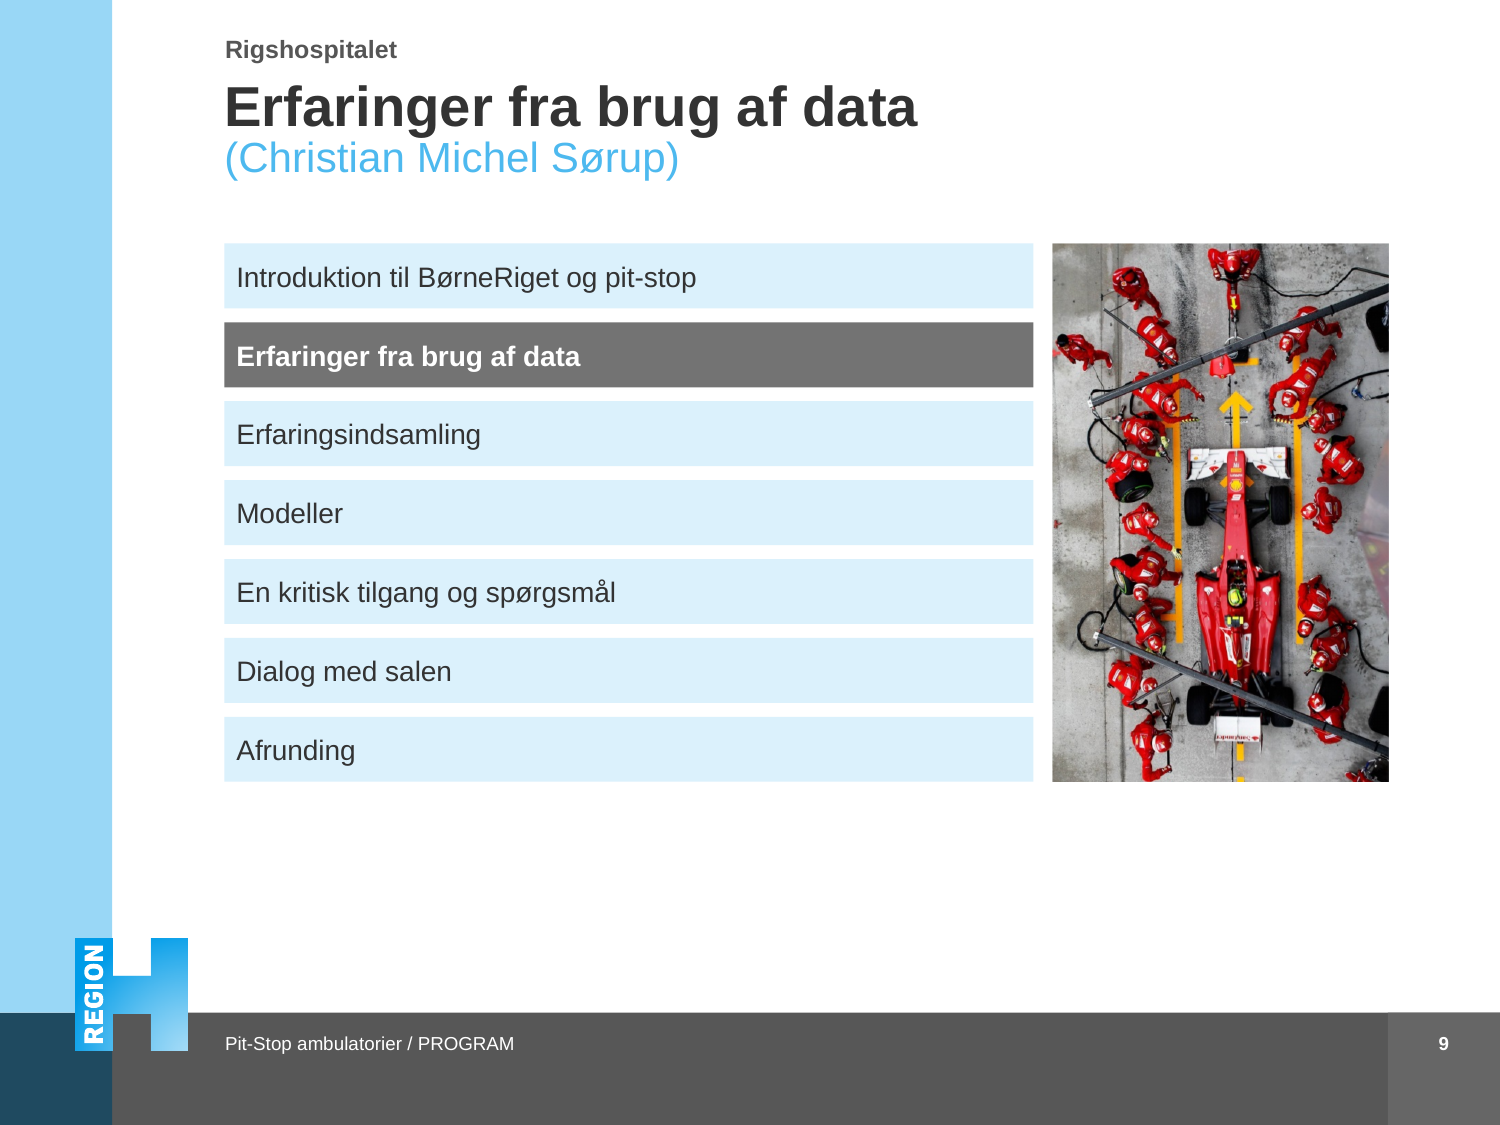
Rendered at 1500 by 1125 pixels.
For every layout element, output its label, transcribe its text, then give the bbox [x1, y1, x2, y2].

picture [89, 997, 99, 1002]
text_box Introduktion til BørneRiget og pit-stop [224, 243, 1034, 309]
text_box Afrunding [224, 716, 1034, 782]
text_box Dialog med salen [224, 637, 1034, 703]
footer Pit-Stop ambulatorier / PROGRAM [225, 1031, 754, 1055]
text_box Erfaringer fra brug af data (Christian Michel Sørup) [224, 80, 1388, 201]
text_box Erfaringer fra brug af data [224, 322, 1034, 388]
picture [951, 244, 1490, 782]
text_box Modeller [224, 480, 946, 546]
picture [75, 938, 188, 1051]
slide_number 9 [1387, 1031, 1500, 1056]
text_box Erfaringsindsamling [224, 401, 946, 467]
text_box En kritisk tilgang og spørgsmål [224, 559, 946, 624]
